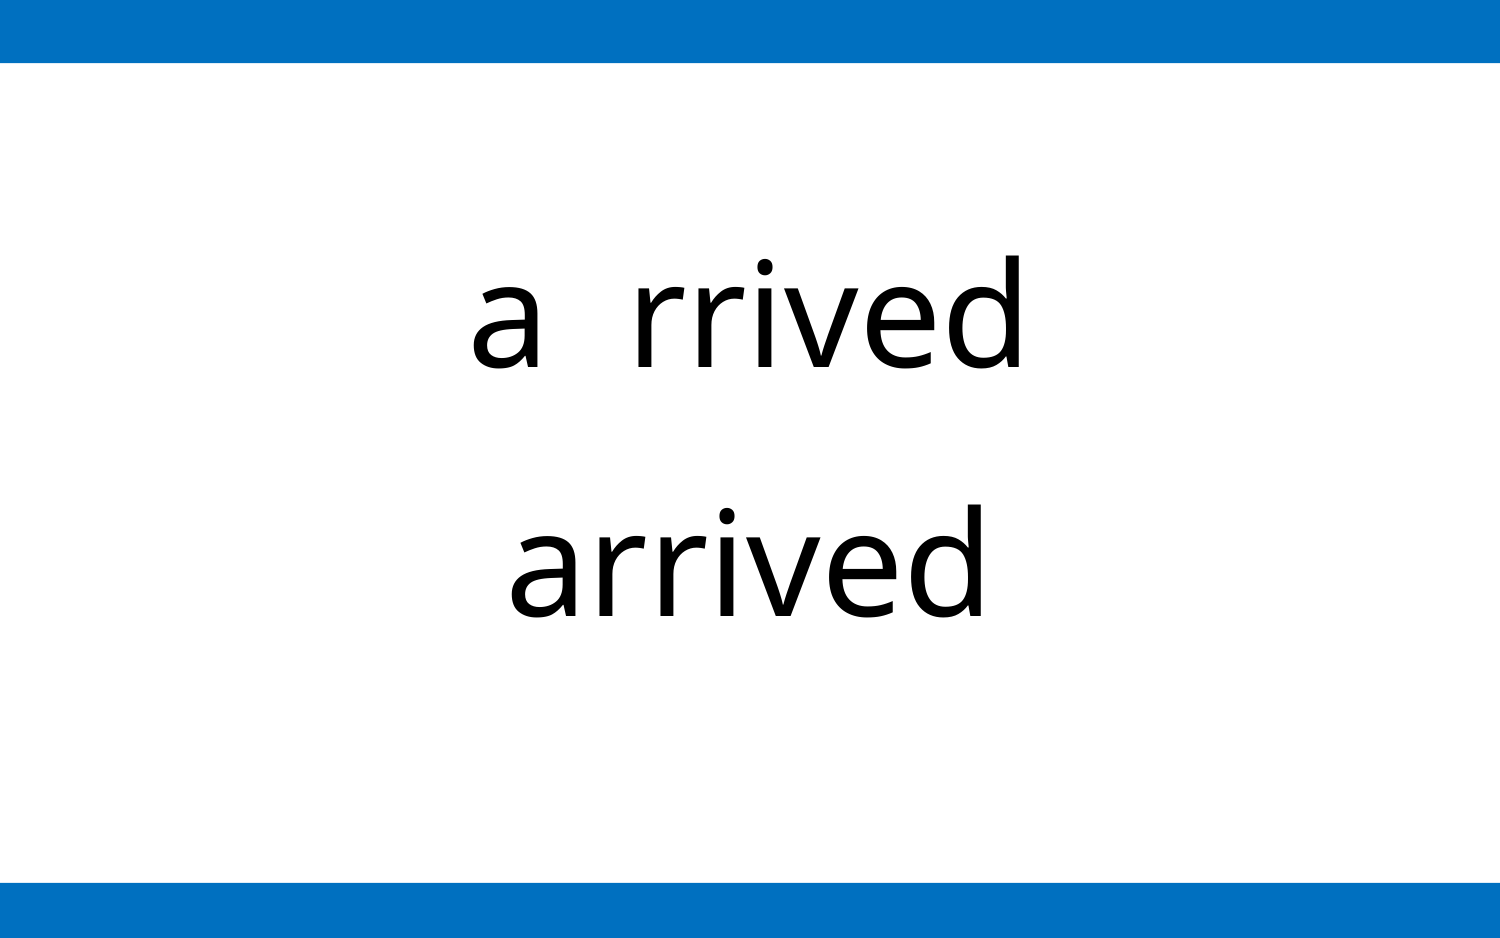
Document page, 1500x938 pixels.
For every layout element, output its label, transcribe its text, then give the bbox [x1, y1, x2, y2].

text_box [0, 0, 1500, 64]
text_box arrived [0, 481, 1500, 656]
text_box a rrived [0, 233, 1500, 408]
text_box [0, 882, 1500, 938]
